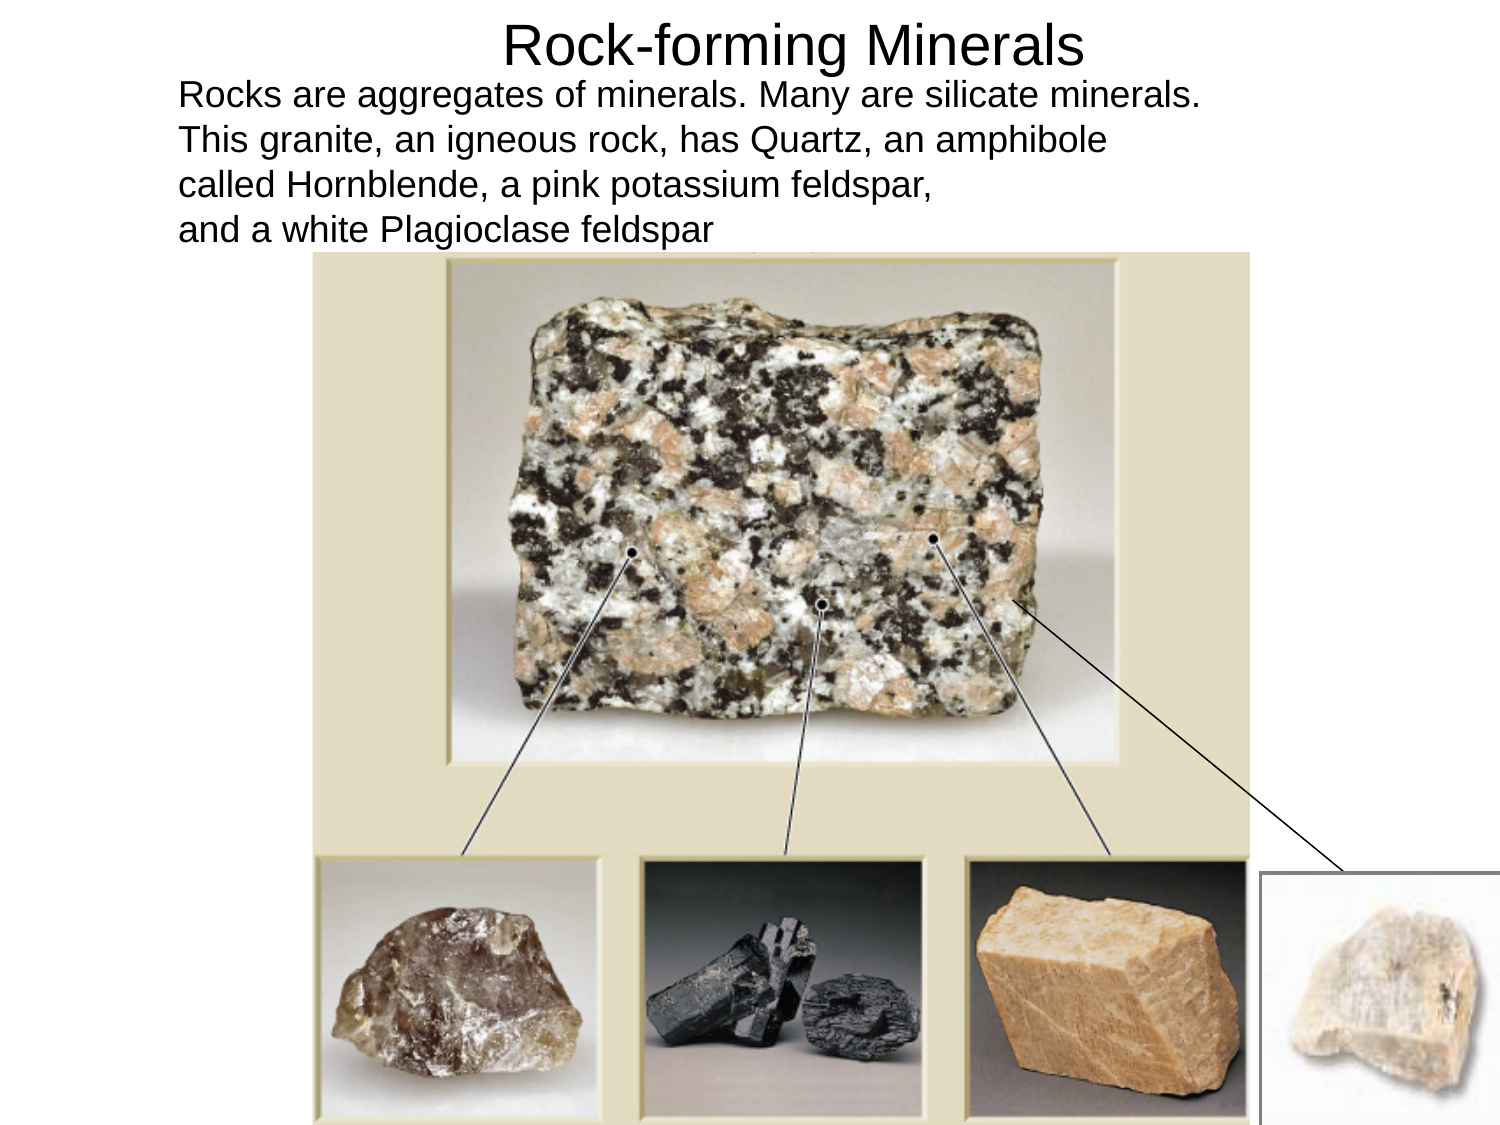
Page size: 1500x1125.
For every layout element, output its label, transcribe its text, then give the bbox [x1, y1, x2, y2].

picture [1262, 874, 1500, 1125]
text_box Rock-forming Minerals [487, 0, 1363, 85]
text_box Rocks are aggregates of minerals. Many are silicate minerals. This granite, an igneous rock, has Quartz, an amphibole called Hornblende, a pink potassium feldspar, and a white Plagioclase feldspar [163, 62, 1217, 258]
picture [312, 252, 1251, 1125]
